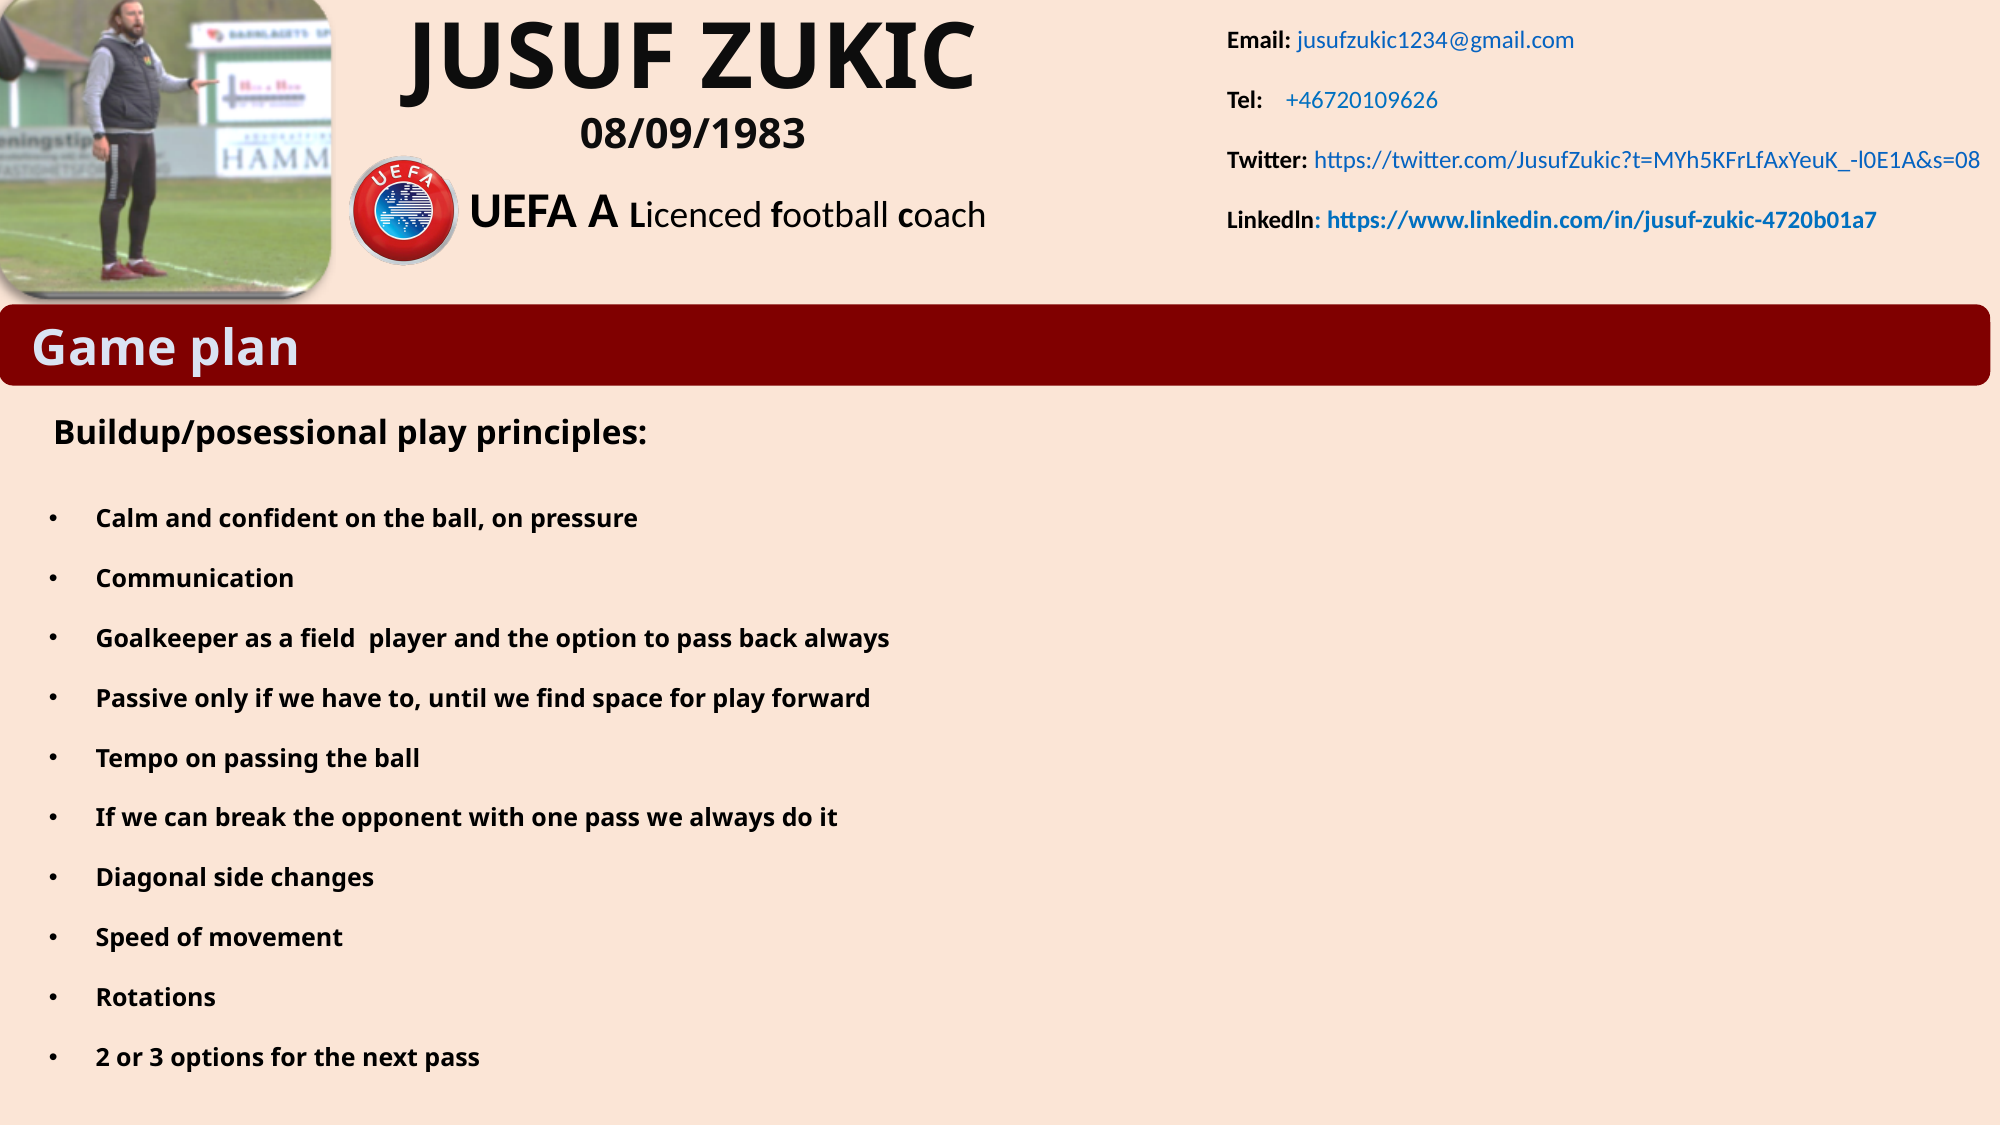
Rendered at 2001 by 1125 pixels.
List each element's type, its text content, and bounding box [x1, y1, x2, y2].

text_box Game plan [0, 305, 1990, 385]
picture [0, 0, 549, 304]
text_box Calm and confident on the ball, on pressure Communication Goalkeeper as a field player and the option to pass back always Passive only if we have to, until we find space for play forward Tempo on passing the ball If we can break the opponent with one pass we always do it Diagonal side changes Speed of movement Rotations 2 or 3 options for the next pass [33, 495, 1037, 1079]
text_box JUSUF ZUKIC 08/09/1983 [392, 0, 994, 165]
text_box Email: jusufzukic1234@gmail.com Tel: +46720109626 Twitter: https://twitter.com/JusufZukic?t=MYh5KFrLfAxYeuK_-l0E1A&s=08 Linkedln: https://www.linkedin.com/in/jusuf-zukic-4720b01a7 [1212, 16, 2000, 241]
text_box Buildup/posessional play principles: [38, 353, 882, 495]
text_box UEFA A Licenced football coach [549, 169, 1128, 245]
